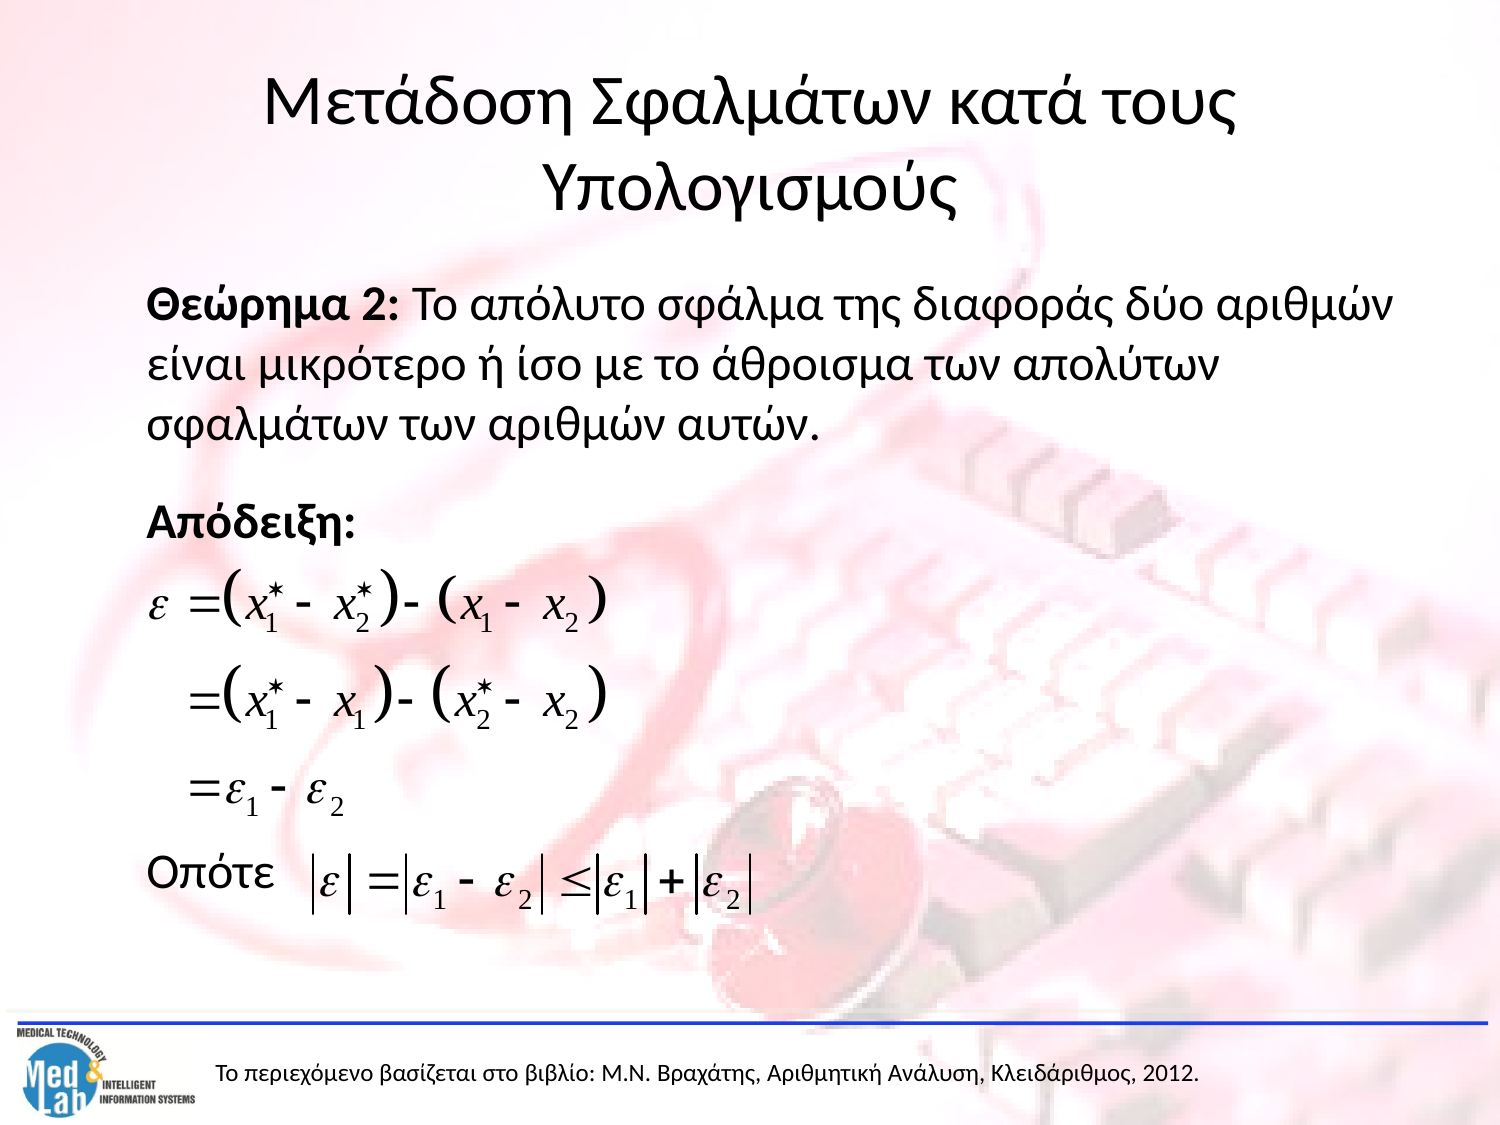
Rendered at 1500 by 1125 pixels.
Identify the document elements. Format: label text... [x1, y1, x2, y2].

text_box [140, 562, 612, 826]
title Μετάδοση Σφαλμάτων κατά τους Υπολογισμούς [75, 45, 1425, 233]
list Θεώρημα 2: Το απόλυτο σφάλμα της διαφοράς δύο αριθμών είναι μικρότερο ή ίσο με το άθροισμα των απολύτων σφαλμάτων των αριθμών αυτών. Απόδειξη: Οπότε [75, 262, 1425, 1005]
picture [17, 1028, 195, 1118]
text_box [303, 842, 762, 926]
